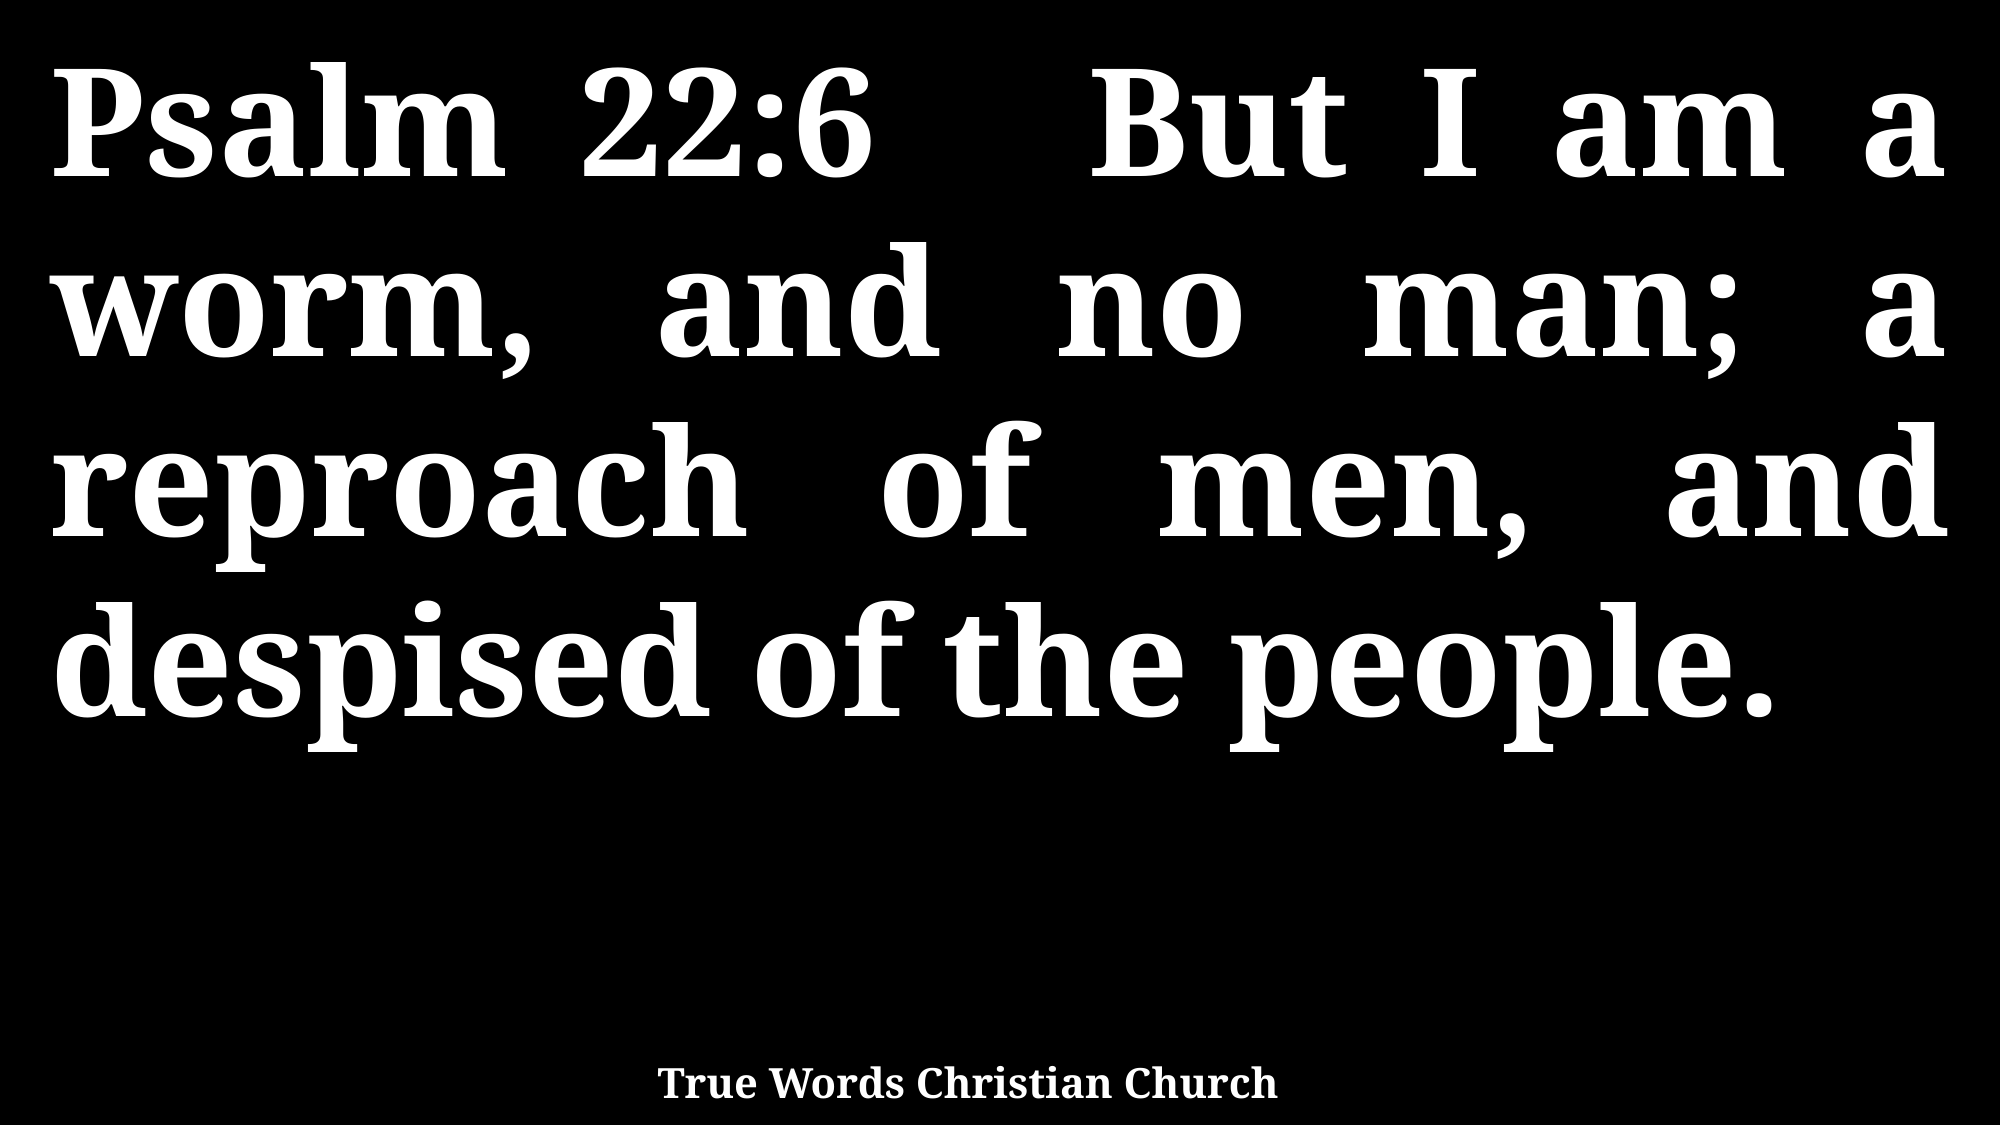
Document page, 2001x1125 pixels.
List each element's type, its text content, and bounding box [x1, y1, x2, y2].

text_box True Words Christian Church [642, 1049, 1294, 1114]
text_box Psalm 22:6 But I am a worm, and no man; a reproach of men, and despised of the people. [35, 18, 1965, 754]
